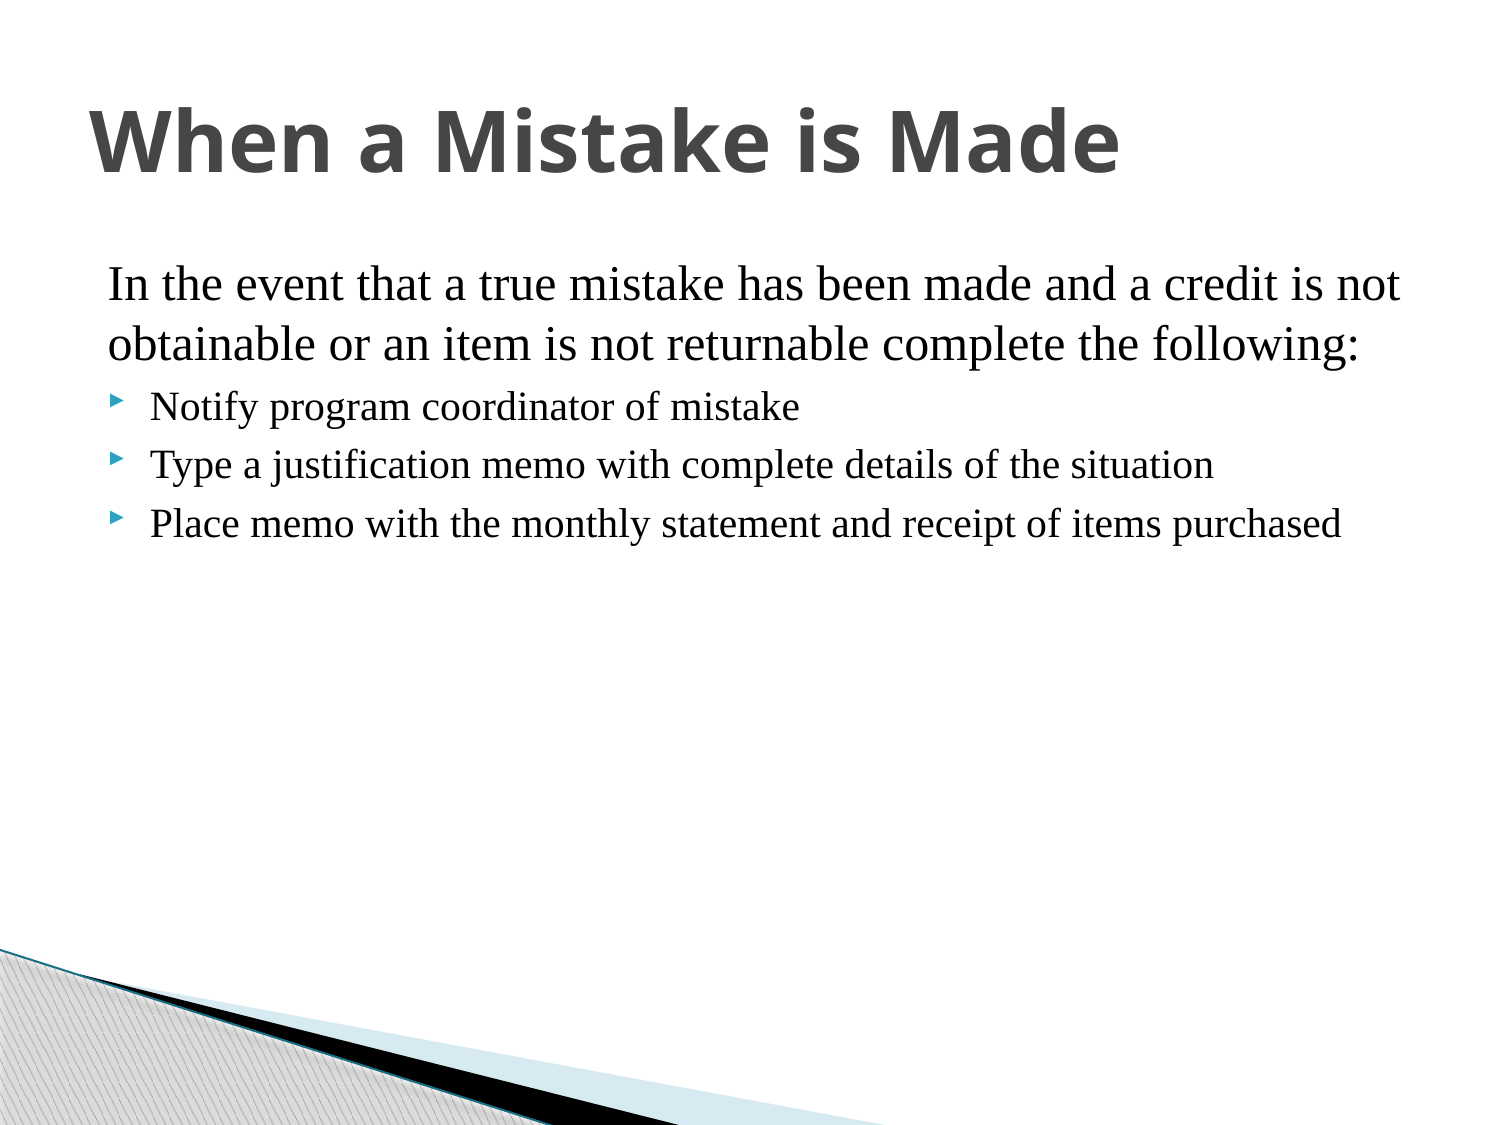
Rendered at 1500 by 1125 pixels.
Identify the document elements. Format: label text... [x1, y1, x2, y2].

list In the event that a true mistake has been made and a credit is not obtainable or an item is not returnable complete the following: Notify program coordinator of mistake Type a justification memo with complete details of the situation Place memo with the monthly statement and receipt of items purchased [75, 243, 1425, 986]
title When a Mistake is Made [75, 45, 1425, 233]
